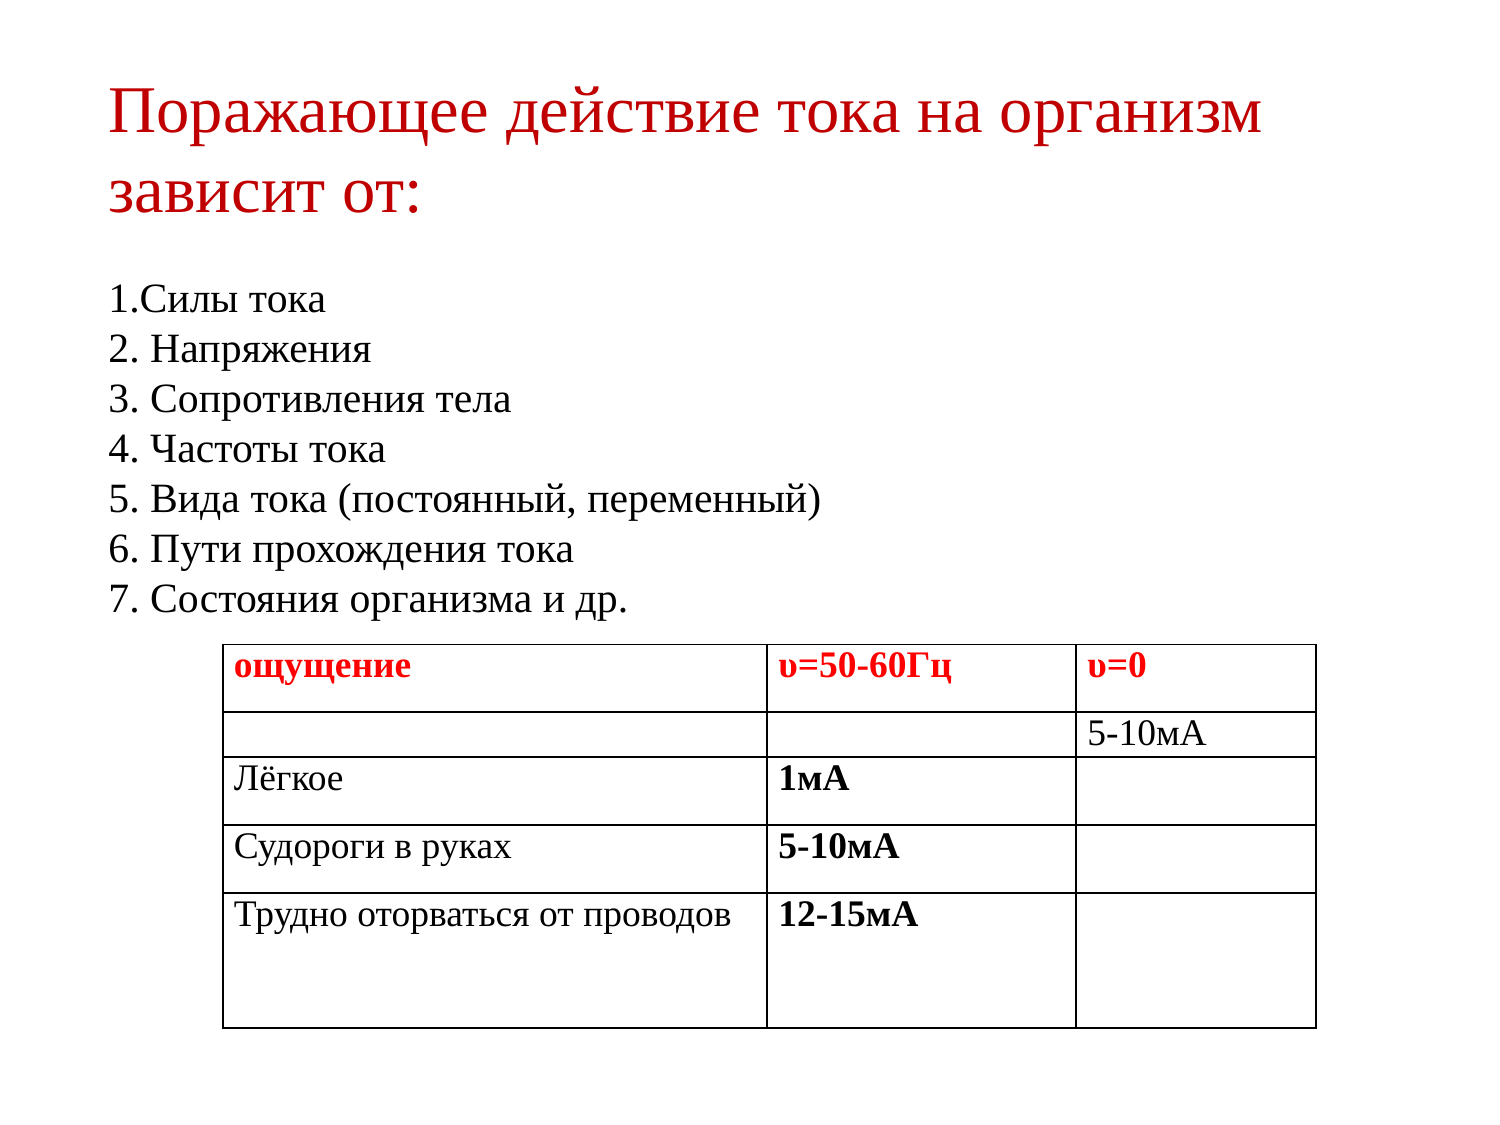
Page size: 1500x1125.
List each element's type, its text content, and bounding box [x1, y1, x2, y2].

table_cell [768, 713, 1075, 756]
table_cell Лёгкое [224, 758, 766, 824]
table_cell 5-10мА [1077, 713, 1315, 756]
table_cell 1мА [768, 758, 1075, 824]
table_header υ=50-60Гц [768, 645, 1075, 711]
table_cell [1077, 826, 1315, 892]
table_header ощущение [224, 645, 766, 711]
table_cell Трудно оторваться от проводов [224, 894, 766, 1027]
table_header υ=0 [1077, 645, 1315, 711]
table_cell [224, 713, 766, 756]
table_cell [1077, 894, 1315, 1027]
table_cell [1077, 758, 1315, 824]
text_box Поражающее действие тока на организм зависит от: 1.Силы тока 2. Напряжения 3. Сопротивления тела 4. Частоты тока 5. Вида тока (постоянный, переменный) 6. Пути прохождения тока 7. Состояния организма и др. [93, 58, 1418, 629]
table_cell 5-10мА [768, 826, 1075, 892]
table_cell Судороги в руках [224, 826, 766, 892]
table_cell 12-15мА [768, 894, 1075, 1027]
